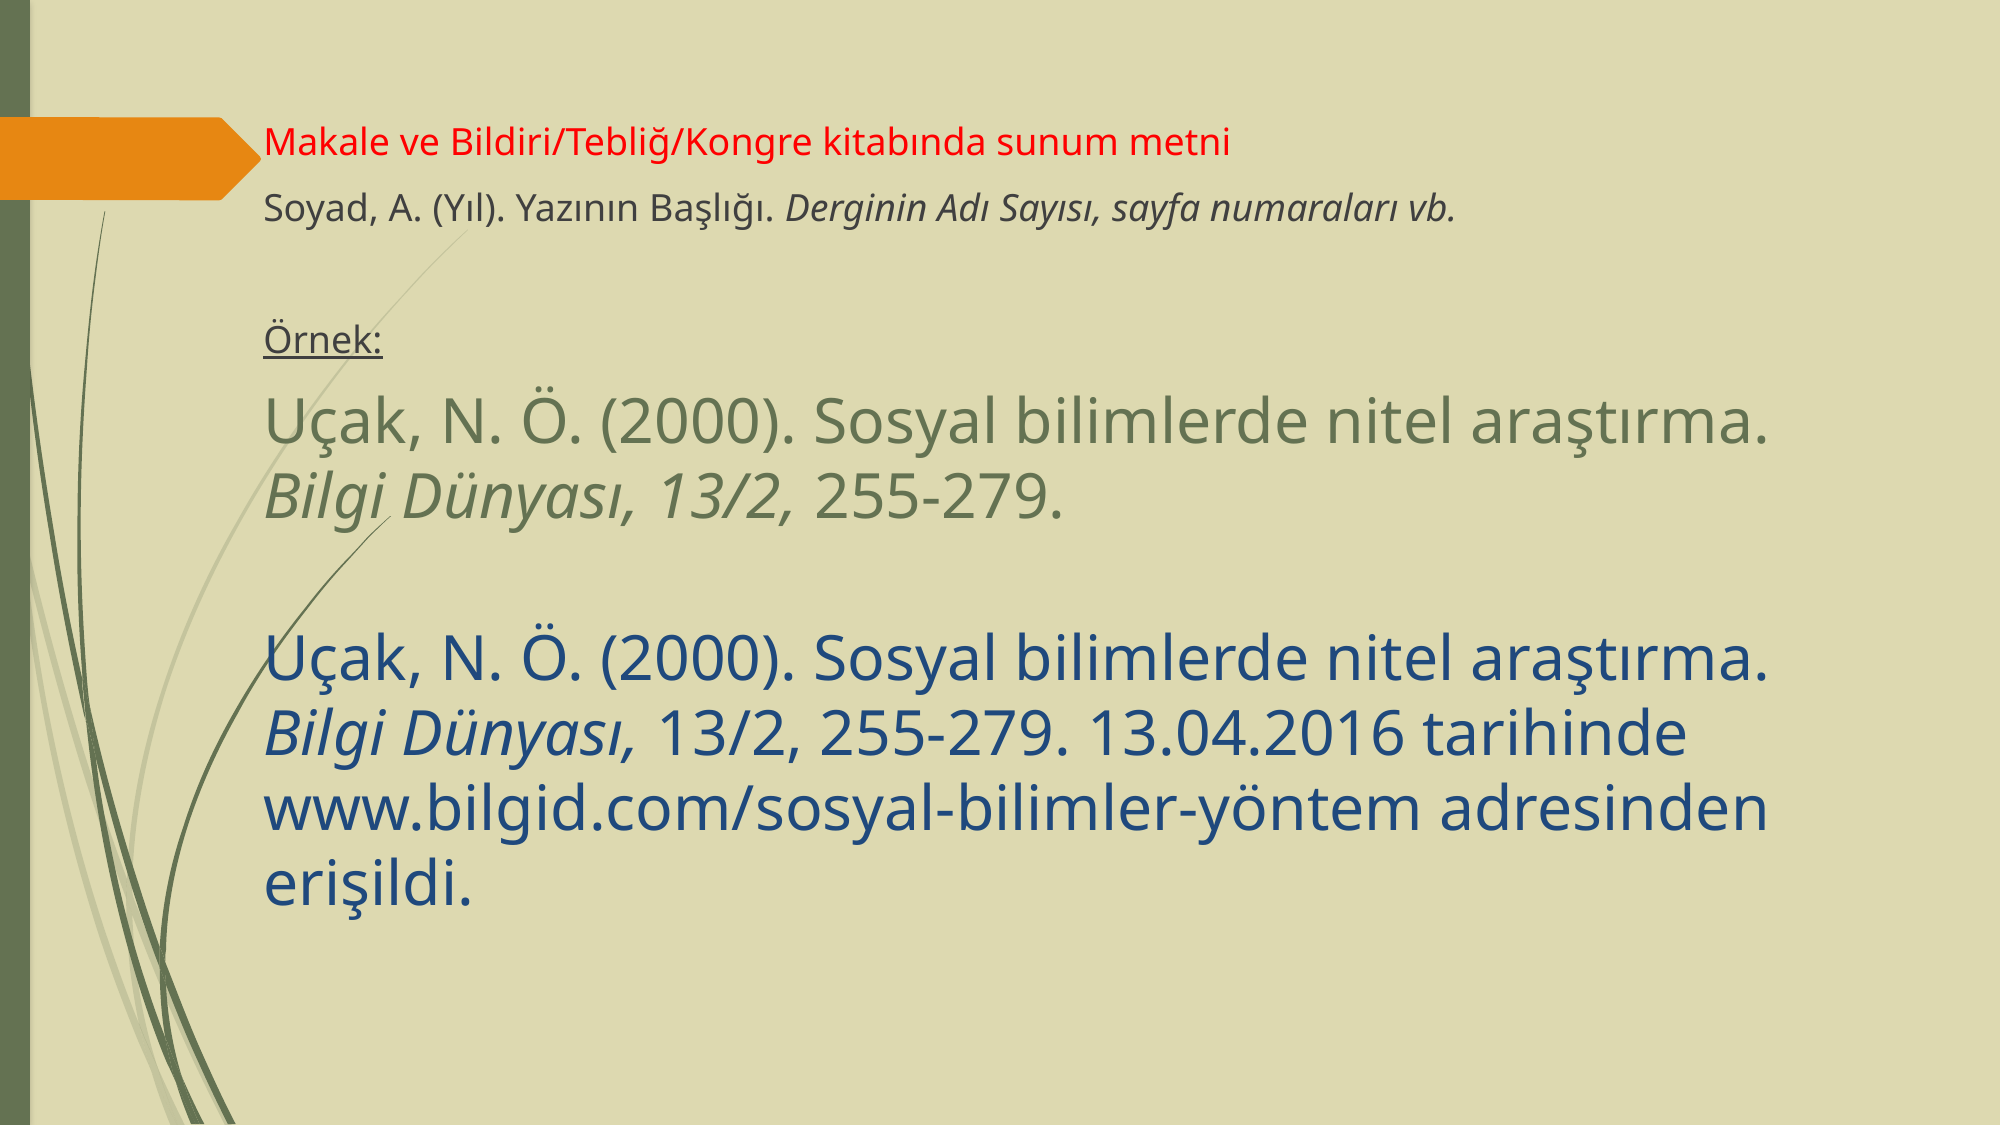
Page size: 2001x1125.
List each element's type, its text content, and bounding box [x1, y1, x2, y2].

list Makale ve Bildiri/Tebliğ/Kongre kitabında sunum metni Soyad, A. (Yıl). Yazının Başlığı. Derginin Adı Sayısı, sayfa numaraları vb. Örnek: Uçak, N. Ö. (2000). Sosyal bilimlerde nitel araştırma. Bilgi Dünyası, 13/2, 255-279. Uçak, N. Ö. (2000). Sosyal bilimlerde nitel araştırma. Bilgi Dünyası, 13/2, 255-279. 13.04.2016 tarihinde www.bilgid.com/sosyal-bilimler-yöntem adresinden erişildi. [248, 110, 1900, 1005]
